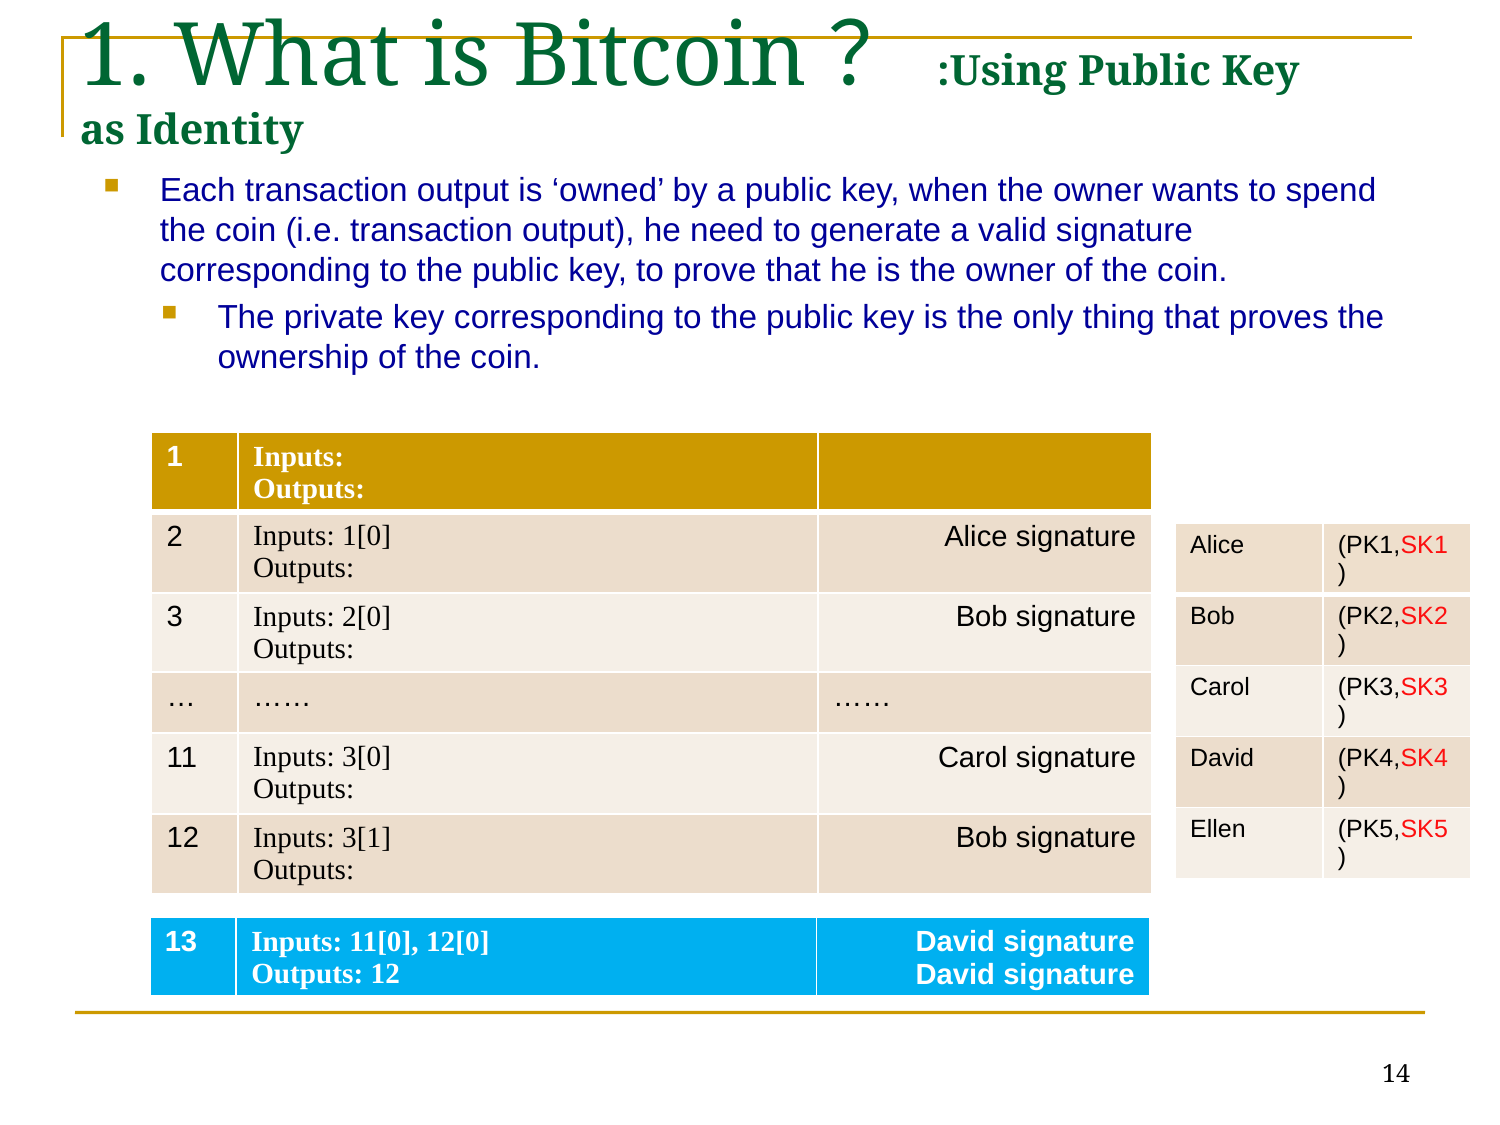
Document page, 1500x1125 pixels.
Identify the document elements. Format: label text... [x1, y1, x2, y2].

table_cell (PK2,SK2) [1324, 597, 1470, 665]
table_header (PK1,SK1) [1324, 524, 1470, 592]
slide_number 14 [1074, 1024, 1425, 1100]
list Each transaction output is ‘owned’ by a public key, when the owner wants to spend the coin (i.e. transaction output), he need to generate a valid signature corresponding to the public key, to prove that he is the owner of the coin. The private key corresponding to the public key is the only thing that proves the ownership of the coin. [88, 160, 1424, 1012]
table_cell Bob [1176, 597, 1322, 665]
table_cell (PK4,SK4) [1324, 737, 1470, 807]
table_cell Ellen [1176, 808, 1322, 878]
table_header Alice [1176, 524, 1322, 592]
table_cell Carol [1176, 666, 1322, 736]
text_box 1. What is Bitcoin？:Using Public Key as Identity [64, 36, 1340, 161]
table_cell (PK3,SK3) [1324, 666, 1470, 736]
table_cell David [1176, 737, 1322, 807]
table_cell (PK5,SK5) [1324, 808, 1470, 878]
